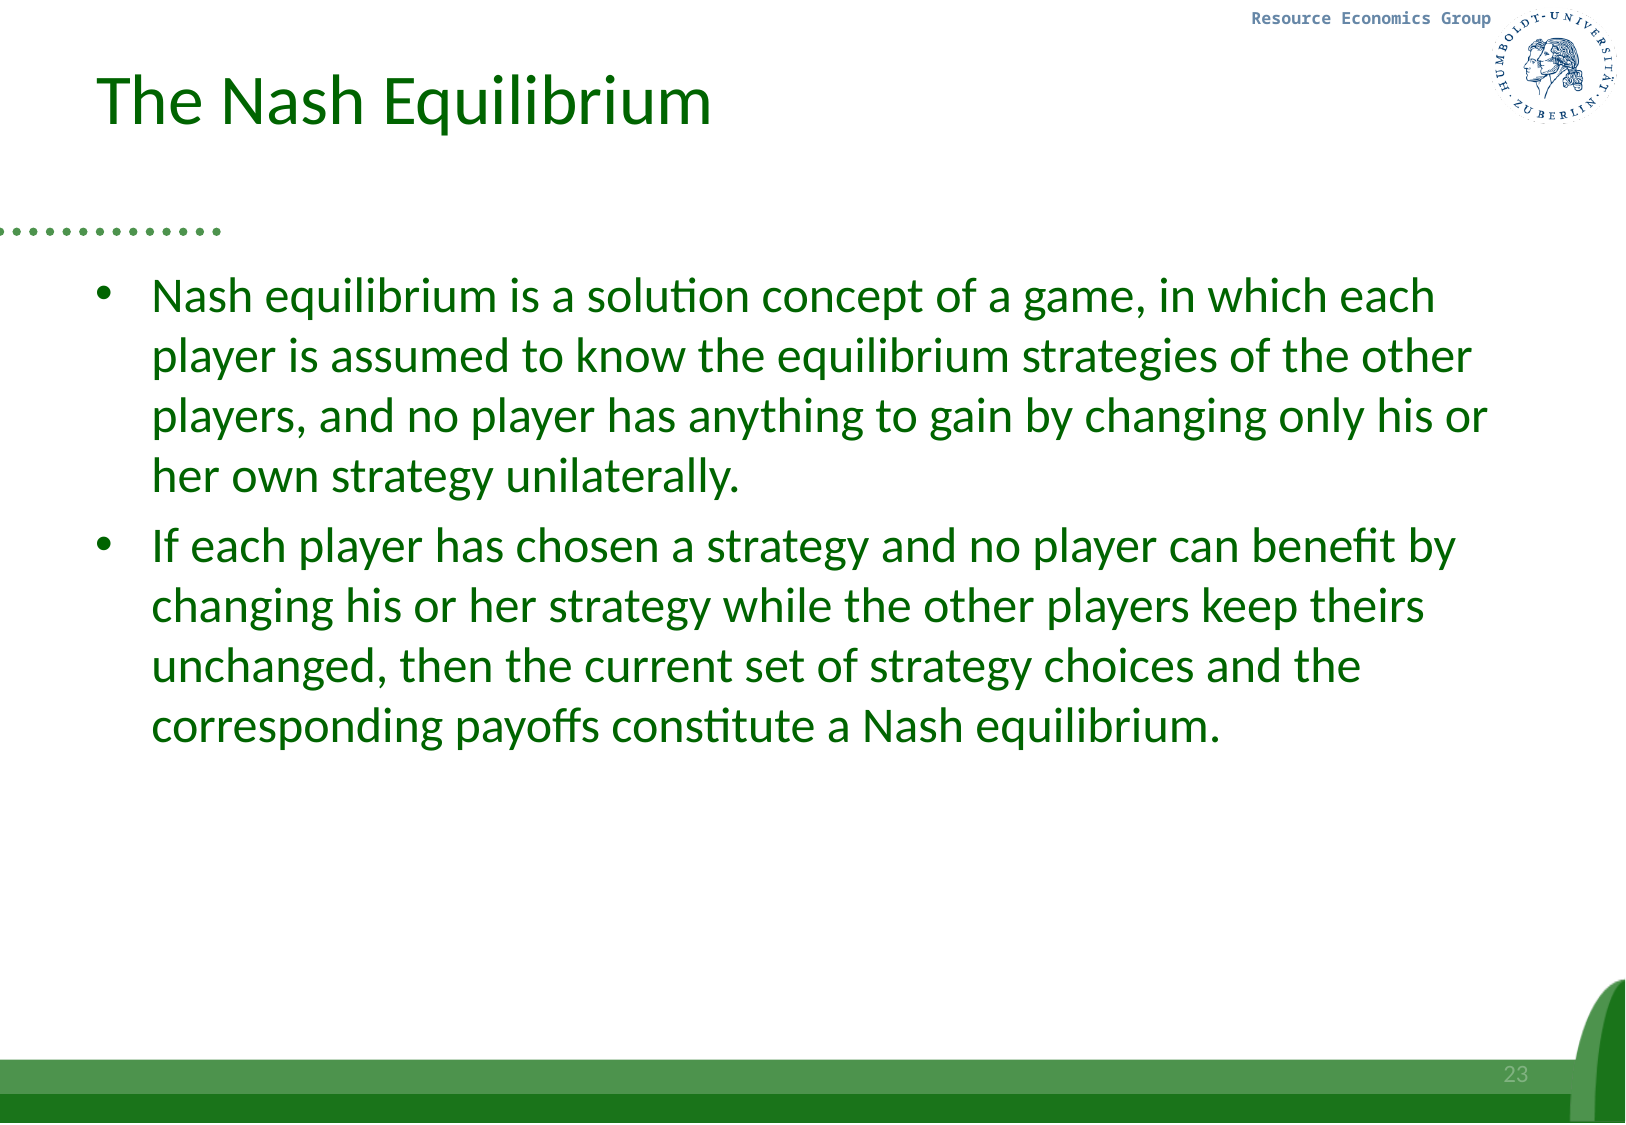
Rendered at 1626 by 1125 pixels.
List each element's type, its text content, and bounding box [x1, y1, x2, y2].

text_box [105, 280, 1605, 671]
slide_number 23 [1164, 1042, 1544, 1103]
list Nash equilibrium is a solution concept of a game, in which each player is assumed to know the equilibrium strategies of the other players, and no player has anything to gain by changing only his or her own strategy unilaterally. If each player has chosen a strategy and no player can benefit by changing his or her strategy while the other players keep theirs unchanged, then the current set of strategy choices and the corresponding payoffs constitute a Nash equilibrium. [80, 255, 1580, 646]
picture [1567, 975, 1626, 1125]
picture [1490, 7, 1617, 124]
title The Nash Equilibrium [81, 45, 1544, 233]
